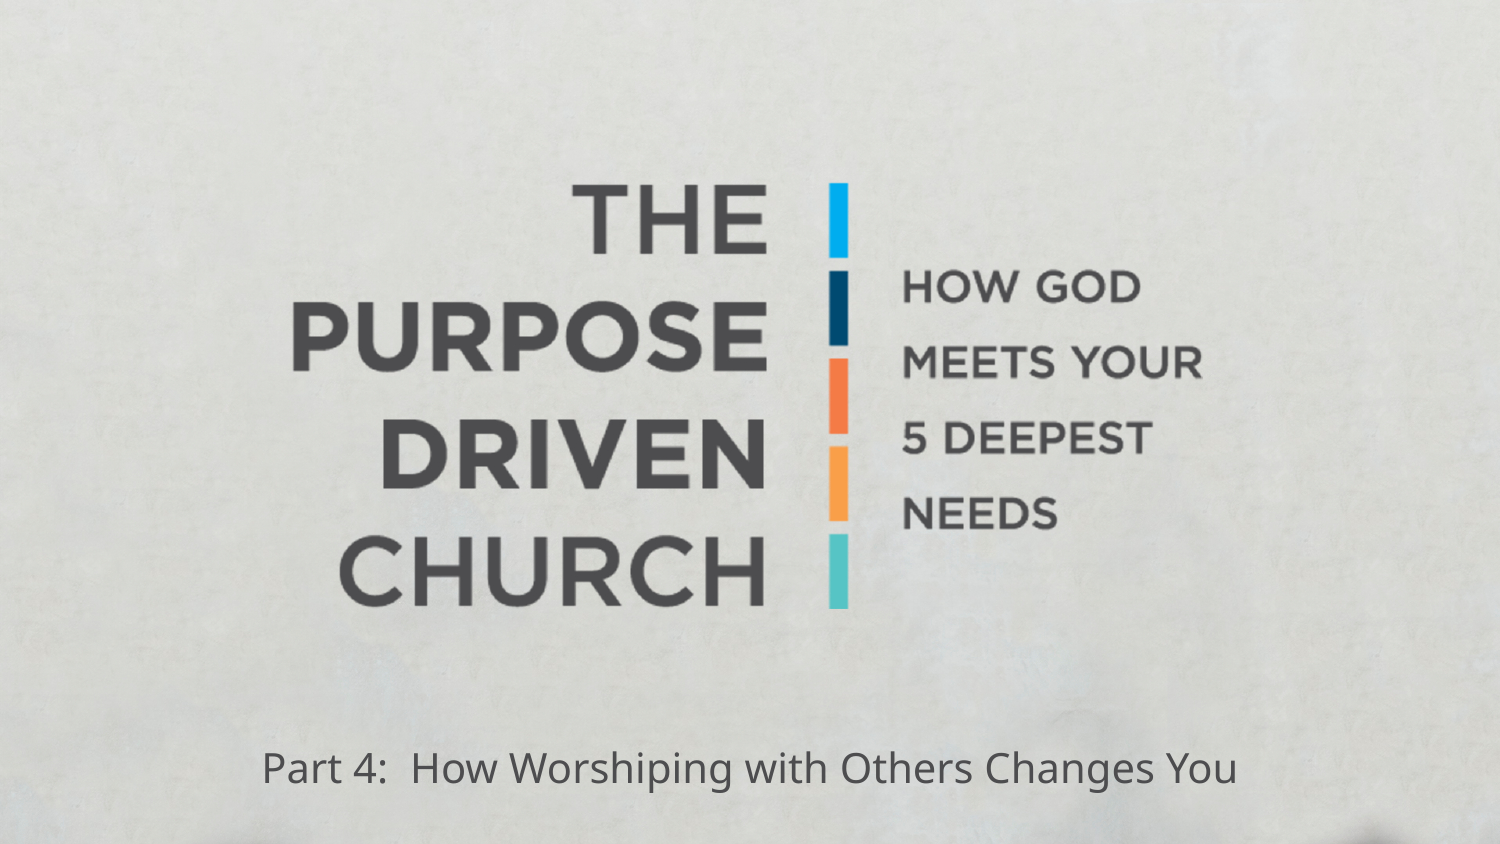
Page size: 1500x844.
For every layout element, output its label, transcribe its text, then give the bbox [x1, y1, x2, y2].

text_box Part 4: How Worshiping with Others Changes You [24, 734, 1475, 800]
picture [0, 0, 1500, 844]
